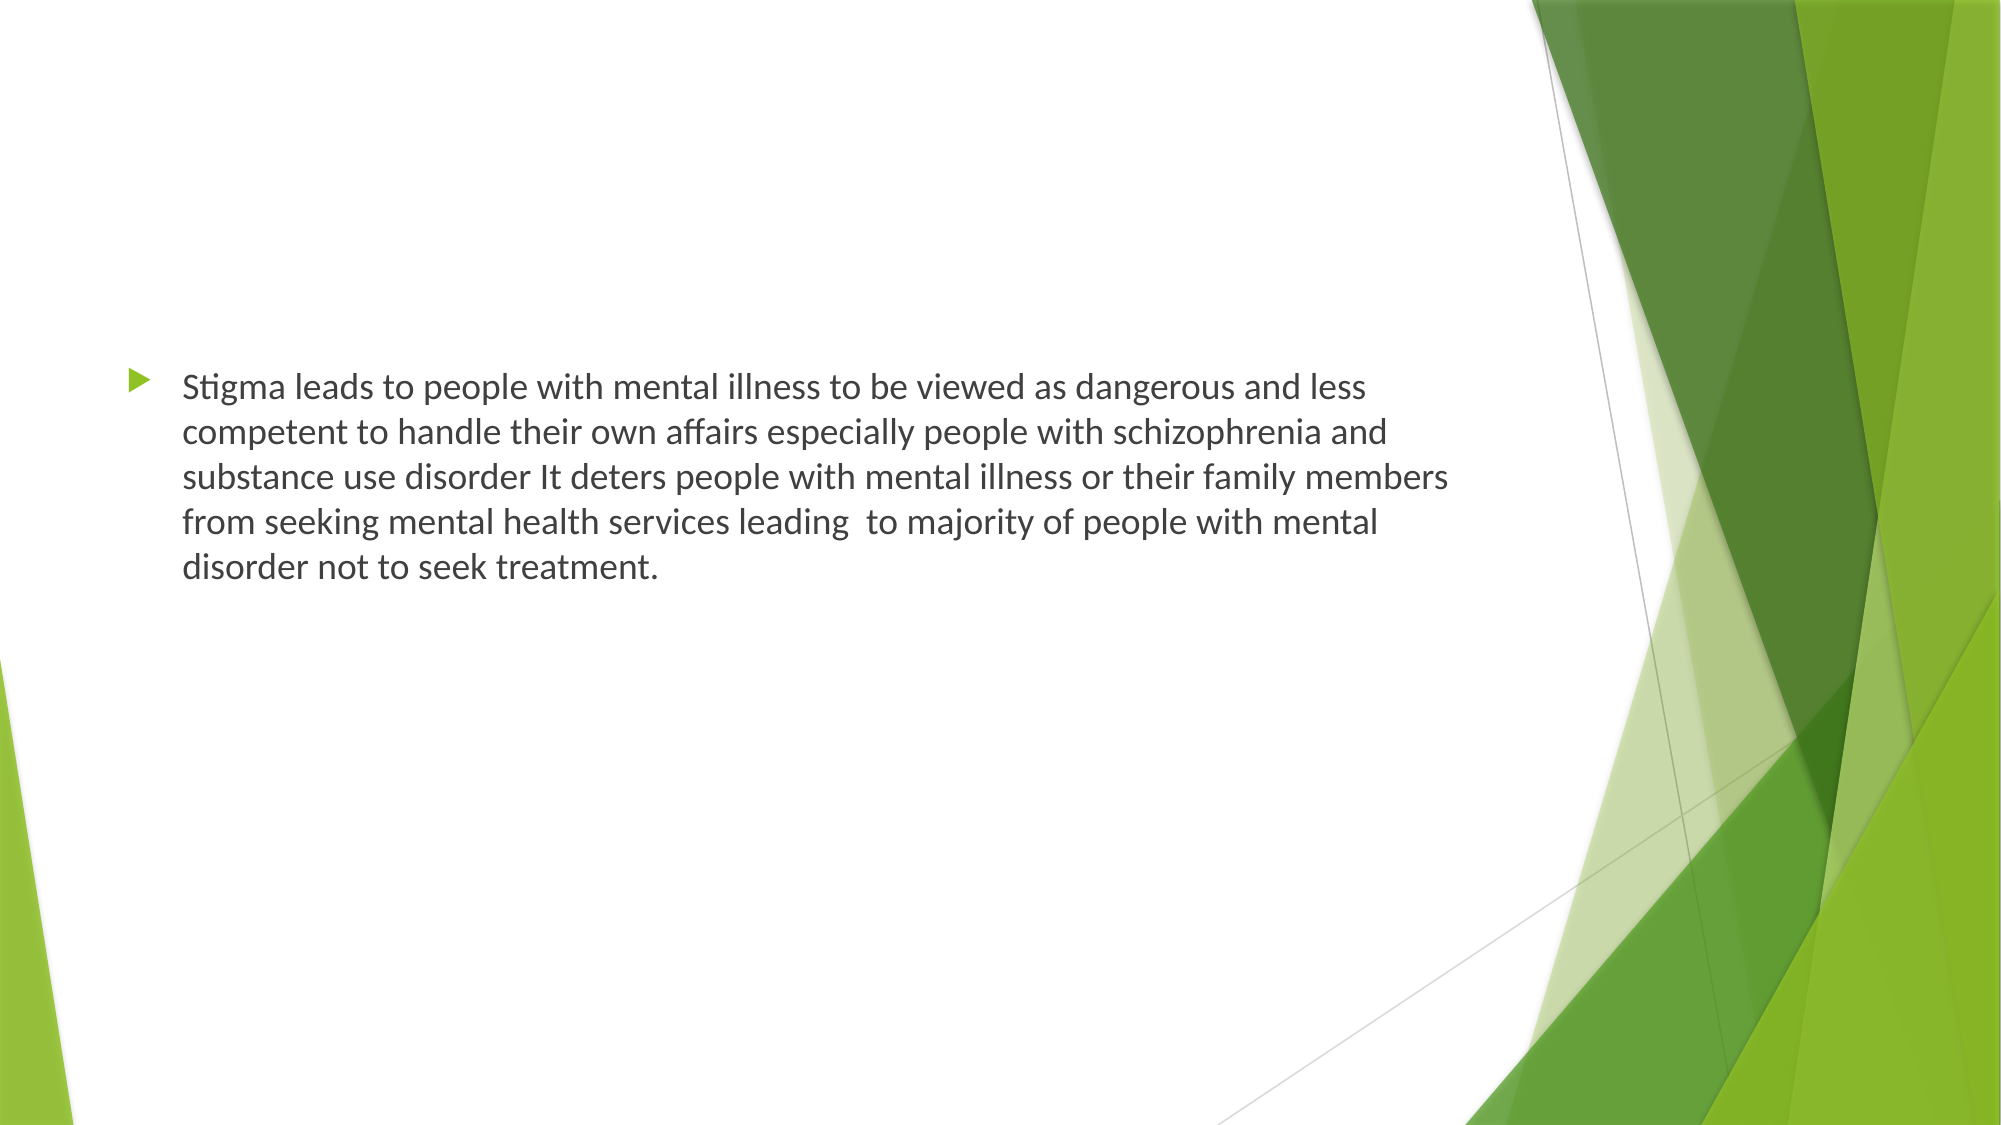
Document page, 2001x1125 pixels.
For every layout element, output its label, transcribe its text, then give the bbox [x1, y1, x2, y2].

list Stigma leads to people with mental illness to be viewed as dangerous and less competent to handle their own affairs especially people with schizophrenia and substance use disorder It deters people with mental illness or their family members from seeking mental health services leading to majority of people with mental disorder not to seek treatment. [111, 354, 1522, 992]
